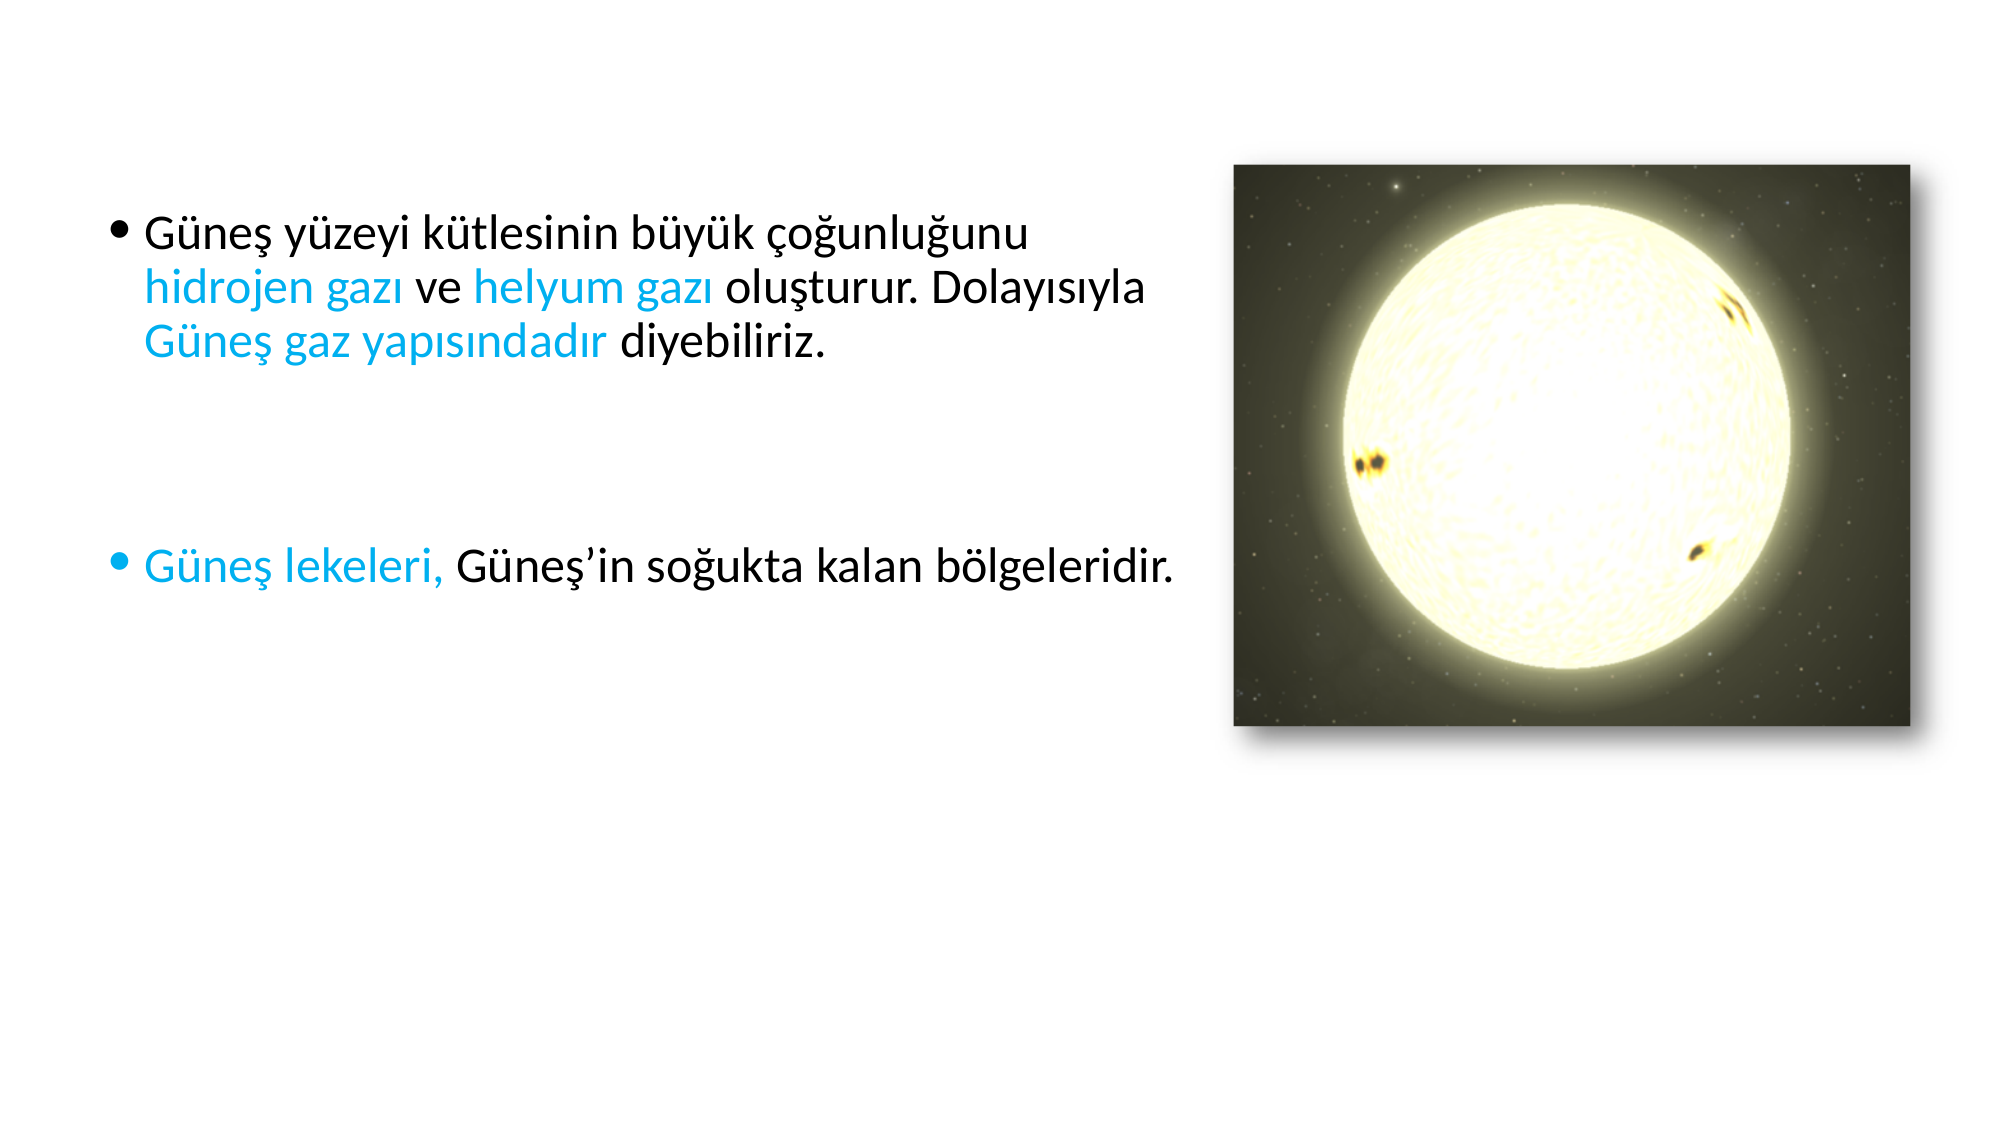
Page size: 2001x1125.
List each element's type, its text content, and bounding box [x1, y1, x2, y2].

list Güneş yüzeyi kütlesinin büyük çoğunluğunu hidrojen gazı ve helyum gazı oluşturur. Dolayısıyla Güneş gaz yapısındadır diyebiliriz. Güneş lekeleri, Güneş’in soğukta kalan bölgeleridir. [92, 118, 1194, 1074]
picture [1206, 138, 1964, 780]
